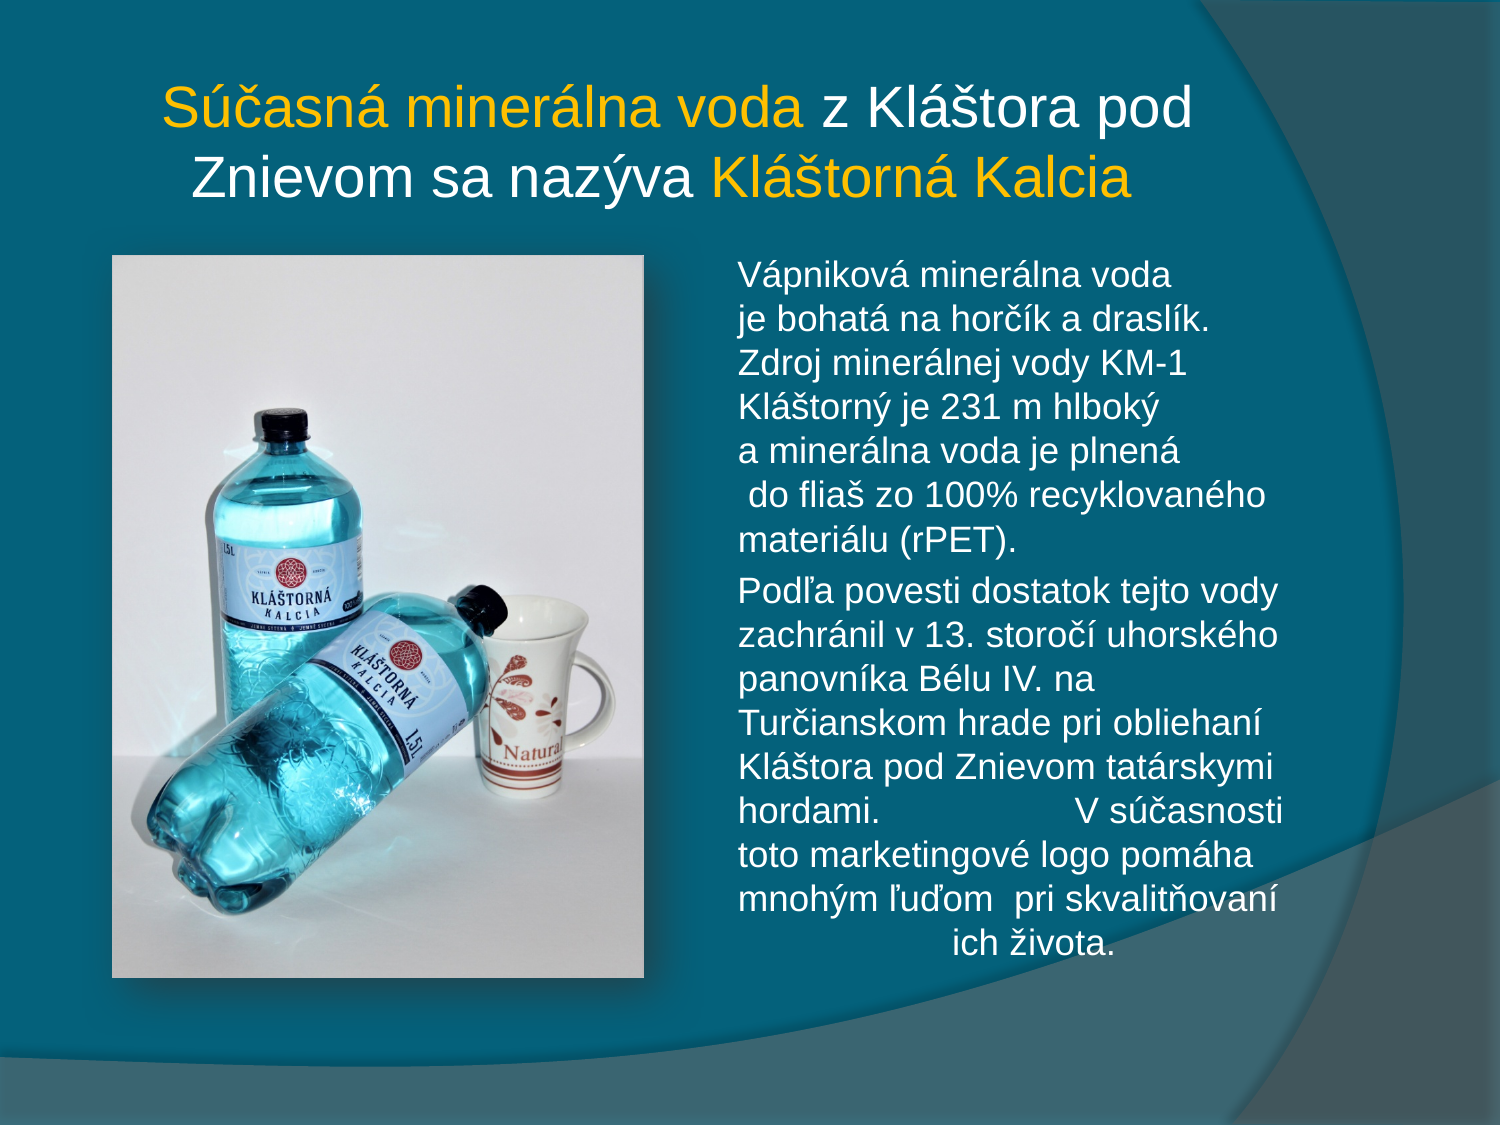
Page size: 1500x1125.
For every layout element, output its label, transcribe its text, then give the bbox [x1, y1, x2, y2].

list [111, 255, 644, 978]
title Súčasná minerálna voda z Kláštora pod Znievom sa nazýva Kláštorná Kalcia [75, 45, 1282, 233]
list Vápniková minerálna voda je bohatá na horčík a draslík. Zdroj minerálnej vody KM-1 Kláštorný je 231 m hlboký a minerálna voda je plnená do fliaš zo 100% recyklovaného materiálu (rPET). Podľa povesti dostatok tejto vody zachránil v 13. storočí uhorského panovníka Bélu IV. na Turčianskom hrade pri obliehaní Kláštora pod Znievom tatárskymi hordami. V súčasnosti toto marketingové logo pomáha mnohým ľuďom pri skvalitňovaní ich života. [655, 243, 1300, 1005]
